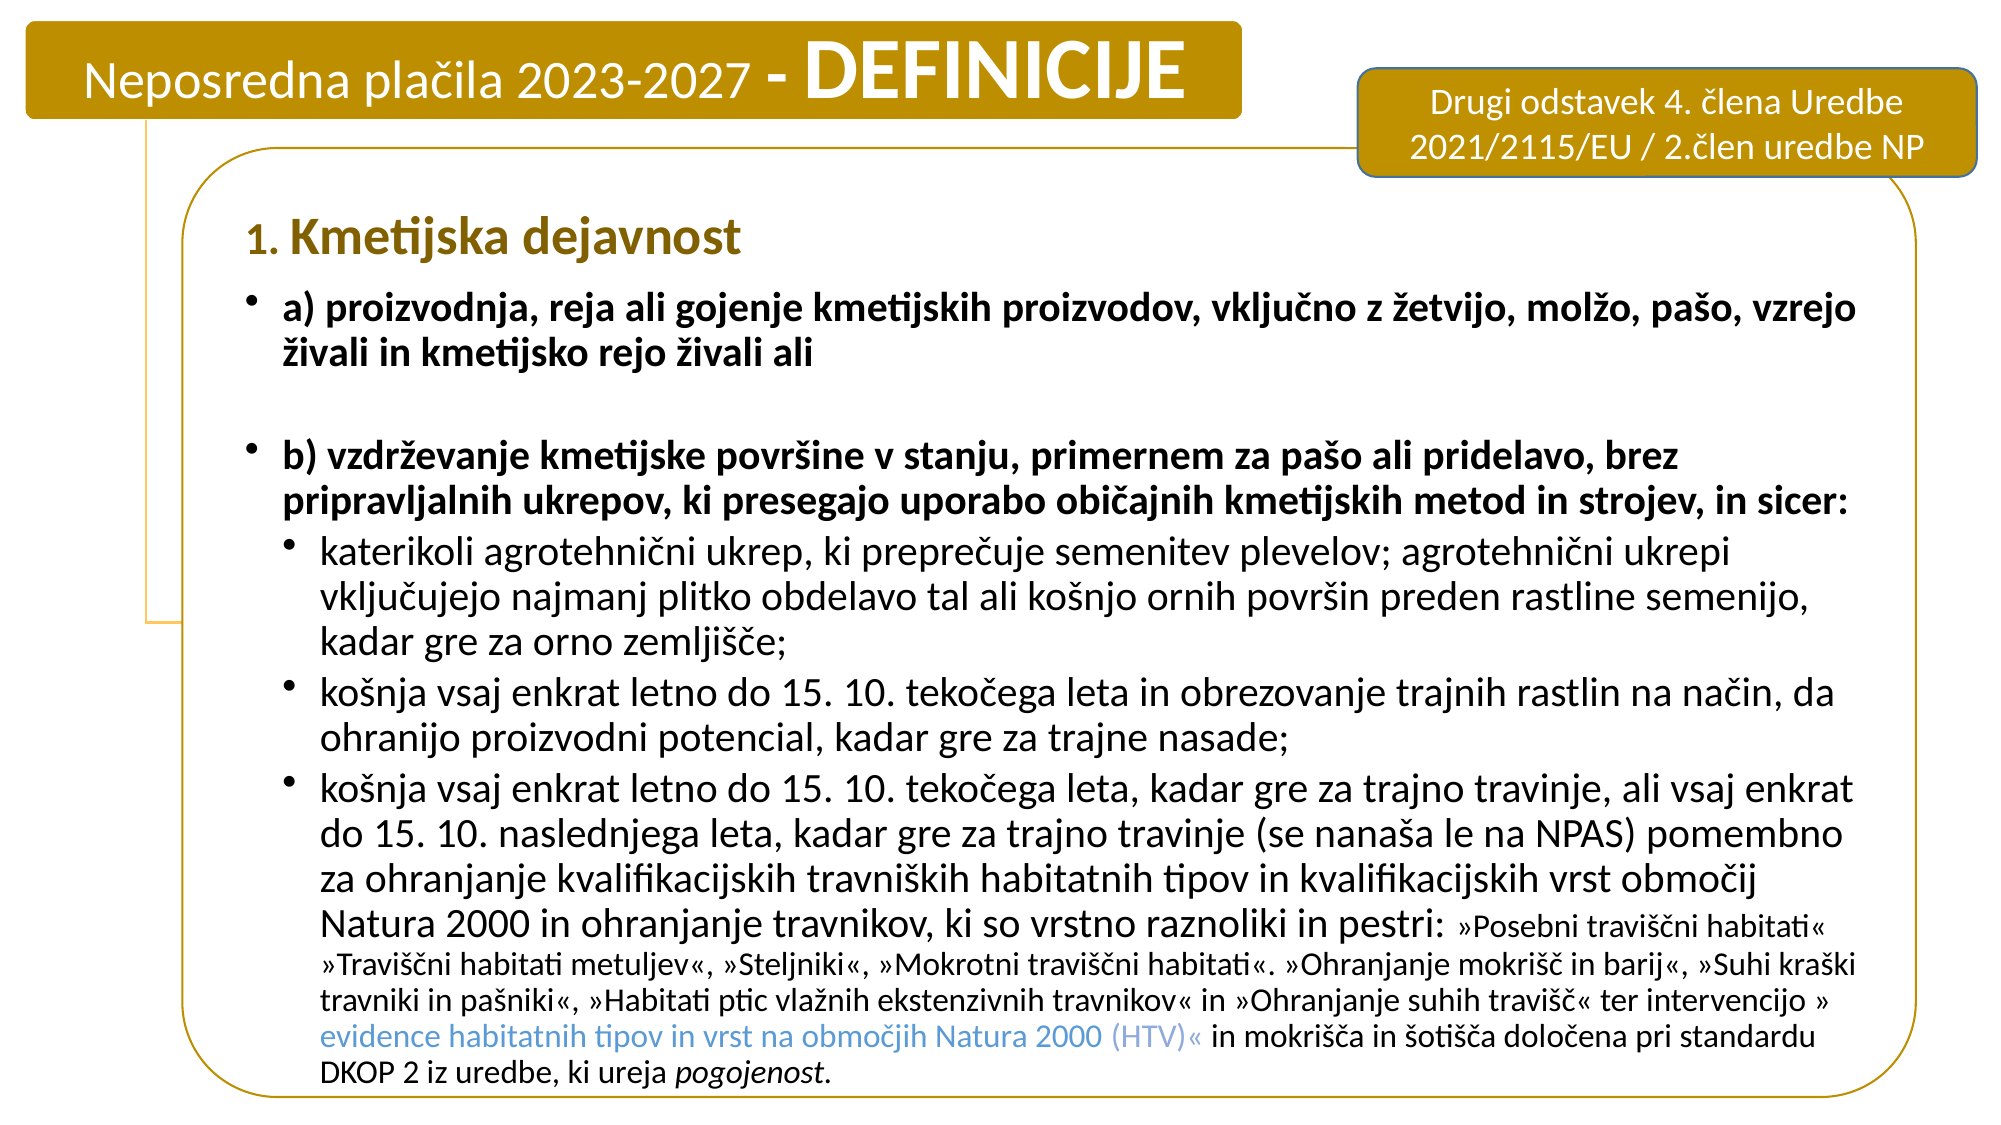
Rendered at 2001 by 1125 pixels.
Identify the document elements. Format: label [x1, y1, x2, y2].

text_box [22, 0, 2000, 1125]
